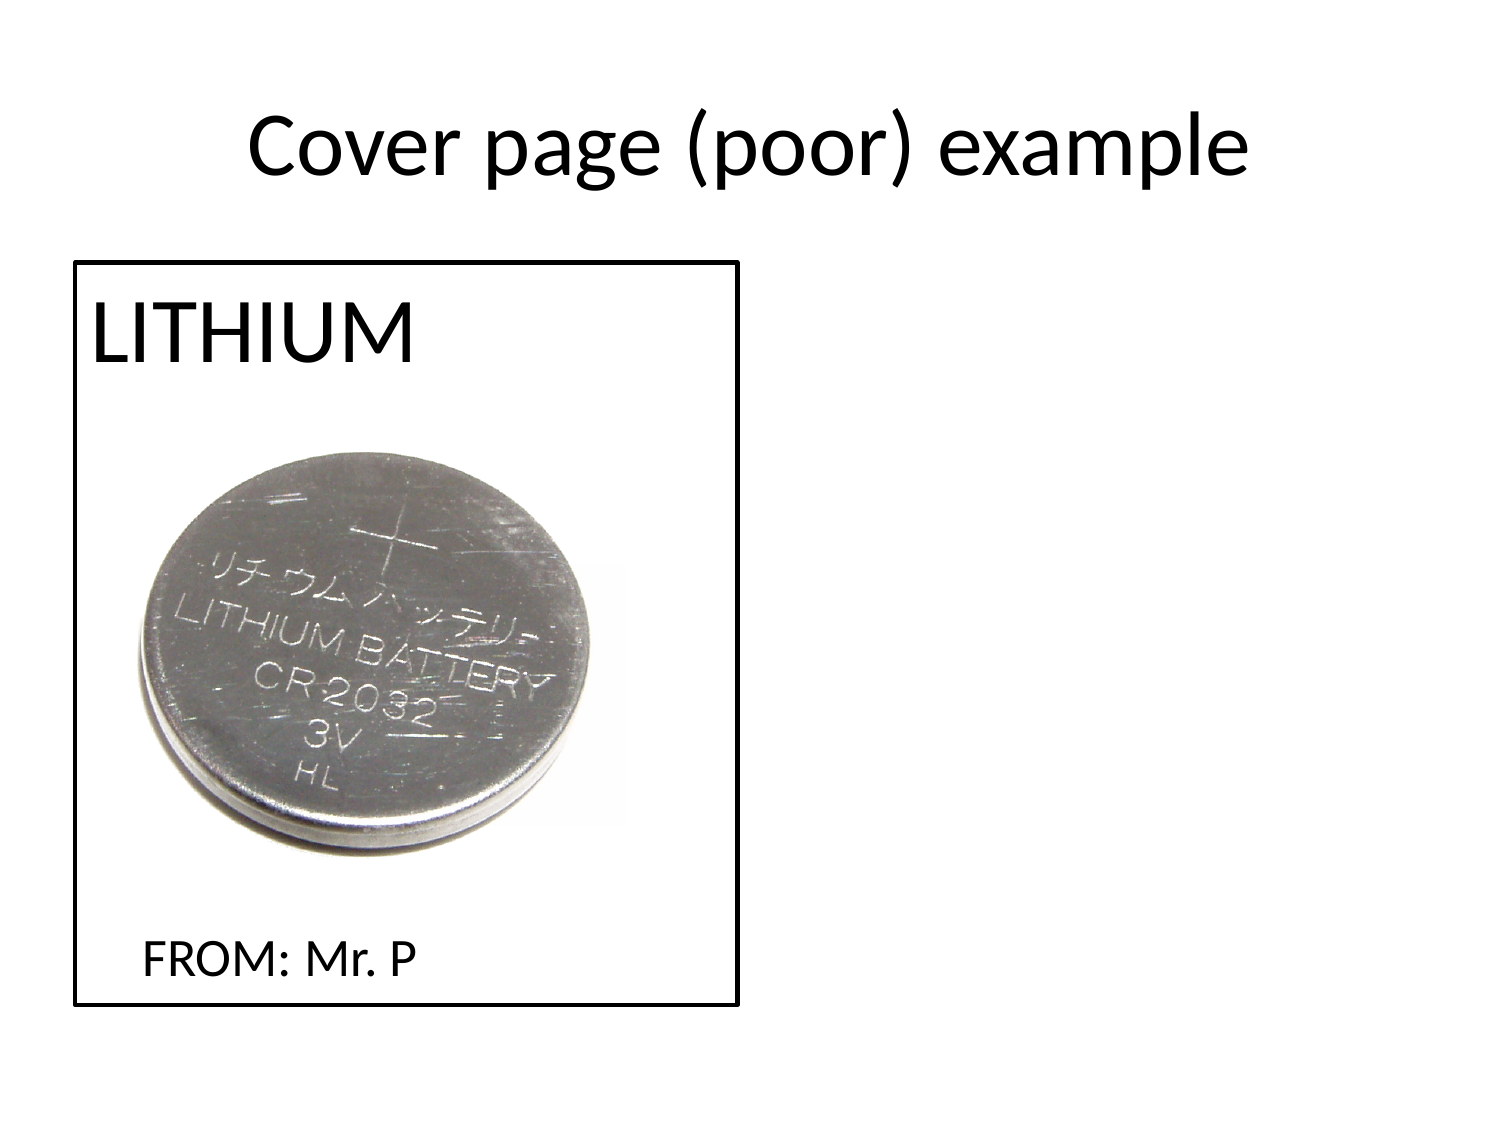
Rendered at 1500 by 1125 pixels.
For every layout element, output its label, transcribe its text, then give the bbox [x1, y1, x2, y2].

list LITHIUM FROM: Mr. P [73, 260, 740, 1007]
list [109, 424, 626, 890]
title Cover page (poor) example [75, 45, 1425, 233]
